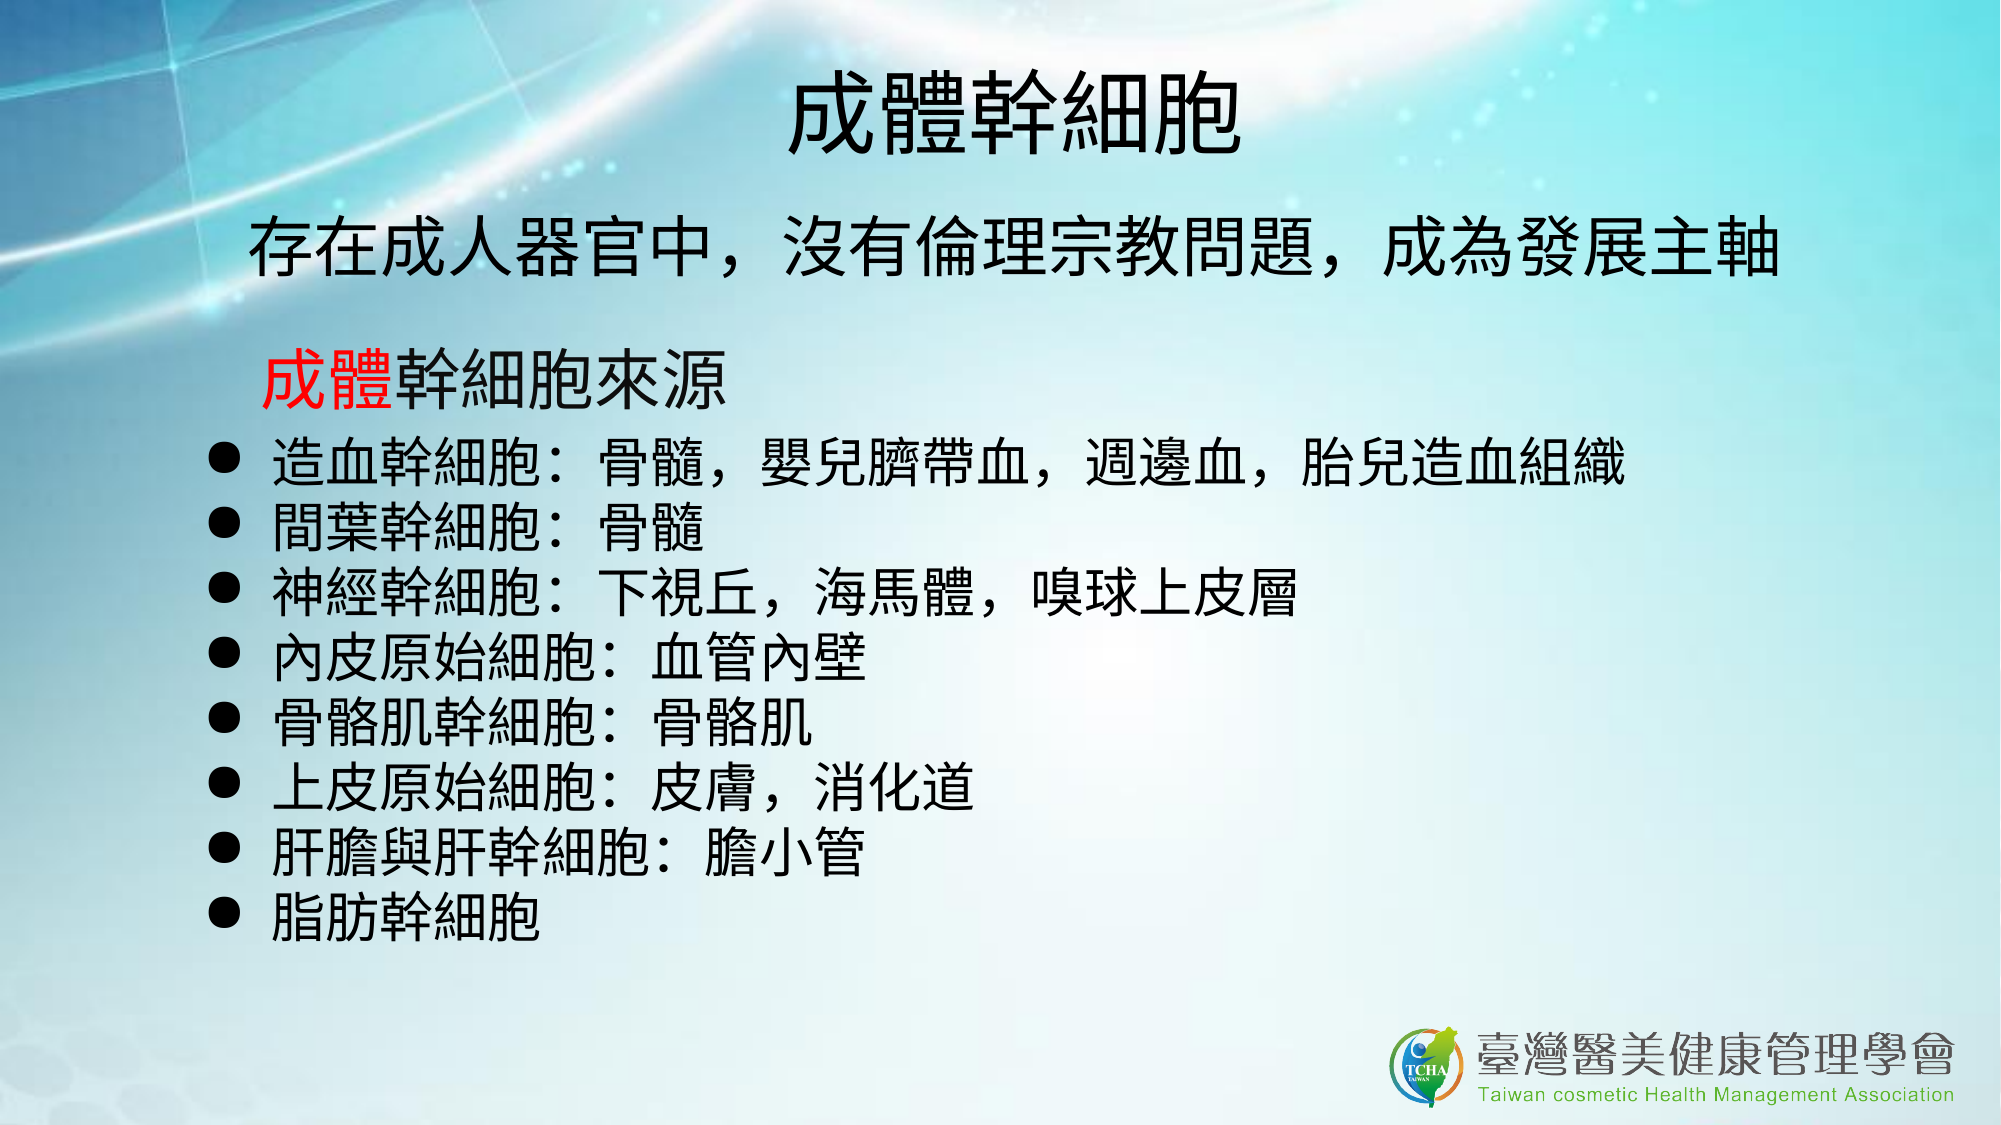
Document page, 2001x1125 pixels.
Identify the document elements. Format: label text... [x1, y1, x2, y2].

text_box 造血幹細胞：骨髓，嬰兒臍帶血，週邊血，胎兒造血組織 間葉幹細胞：骨髓 神經幹細胞：下視丘，海馬體，嗅球上皮層 內皮原始細胞：血管內壁 骨骼肌幹細胞：骨骼肌 上皮原始細胞：皮膚，消化道 肝膽與肝幹細胞：膽小管 脂肪幹細胞 [195, 420, 1771, 956]
text_box 成體幹細胞來源 [217, 330, 772, 426]
picture [0, 0, 2001, 1125]
text_box 成體幹細胞 存在成人器官中，沒有倫理宗教問題，成為發展主軸 [166, 48, 1864, 293]
